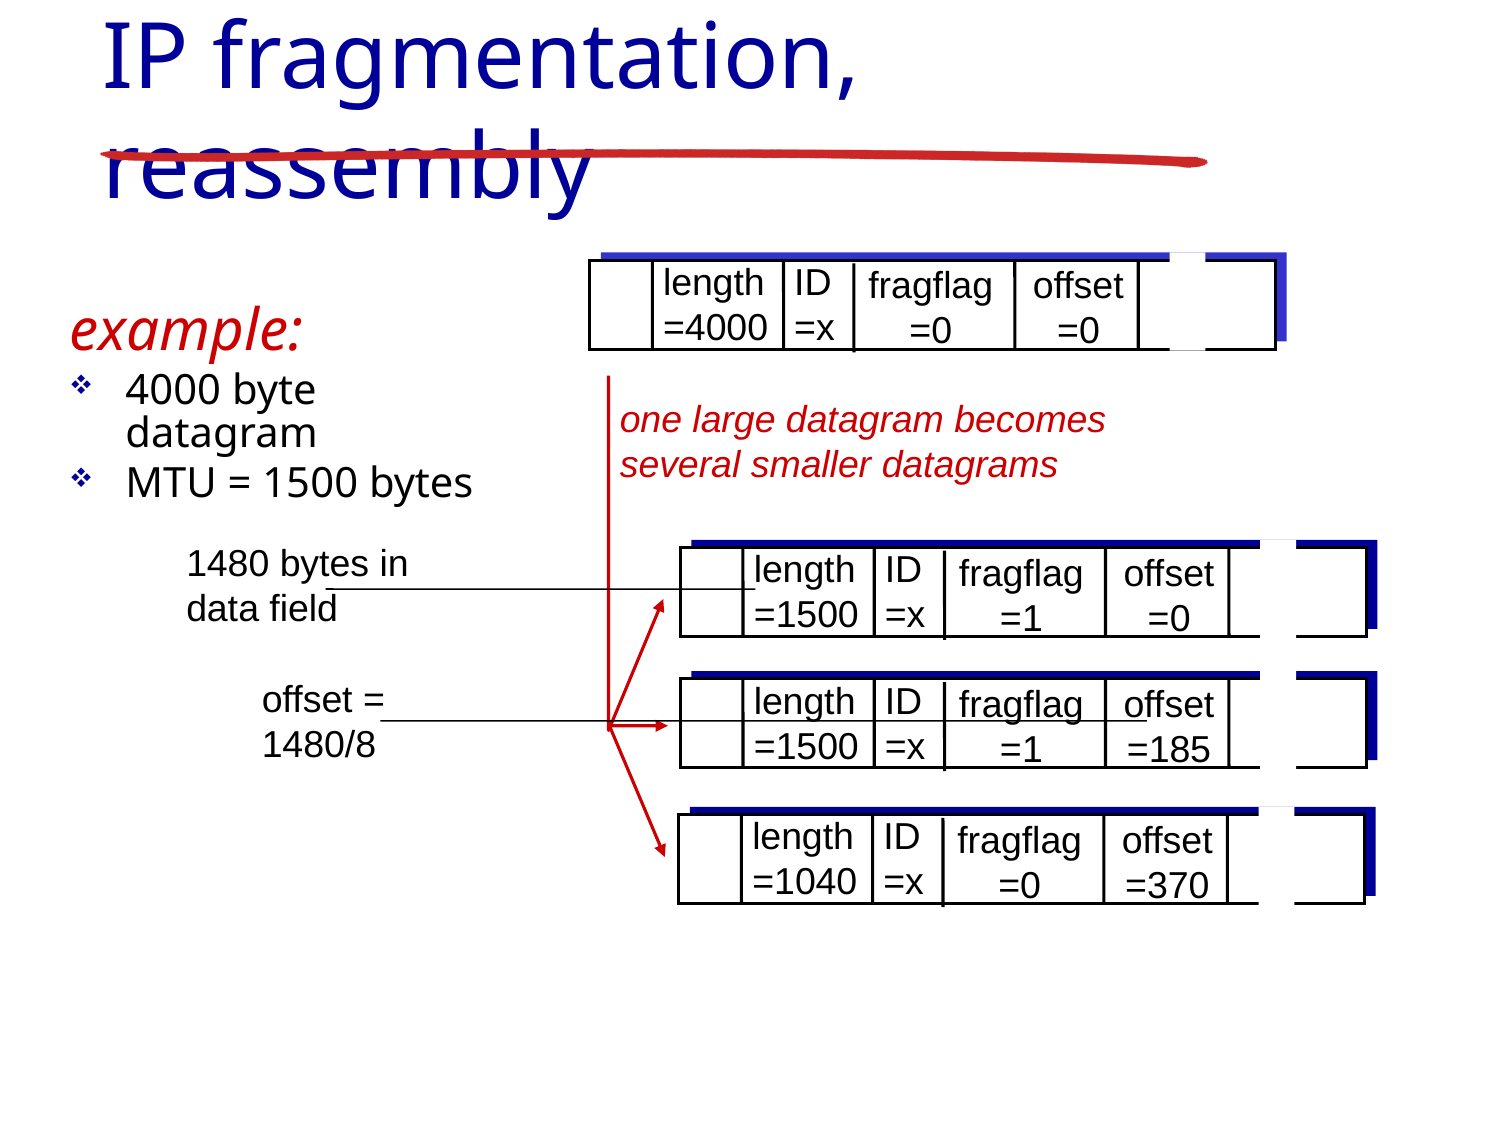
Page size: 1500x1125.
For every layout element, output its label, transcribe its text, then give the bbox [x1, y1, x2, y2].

text_box offset = 1480/8 [247, 667, 402, 773]
text_box 1480 bytes in data field [171, 531, 435, 636]
text_box example: 4000 byte datagram MTU = 1500 bytes [54, 295, 519, 571]
picture [94, 144, 1221, 174]
title IP fragmentation, reassembly [87, 30, 1363, 184]
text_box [589, 250, 1287, 359]
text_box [604, 375, 1378, 914]
